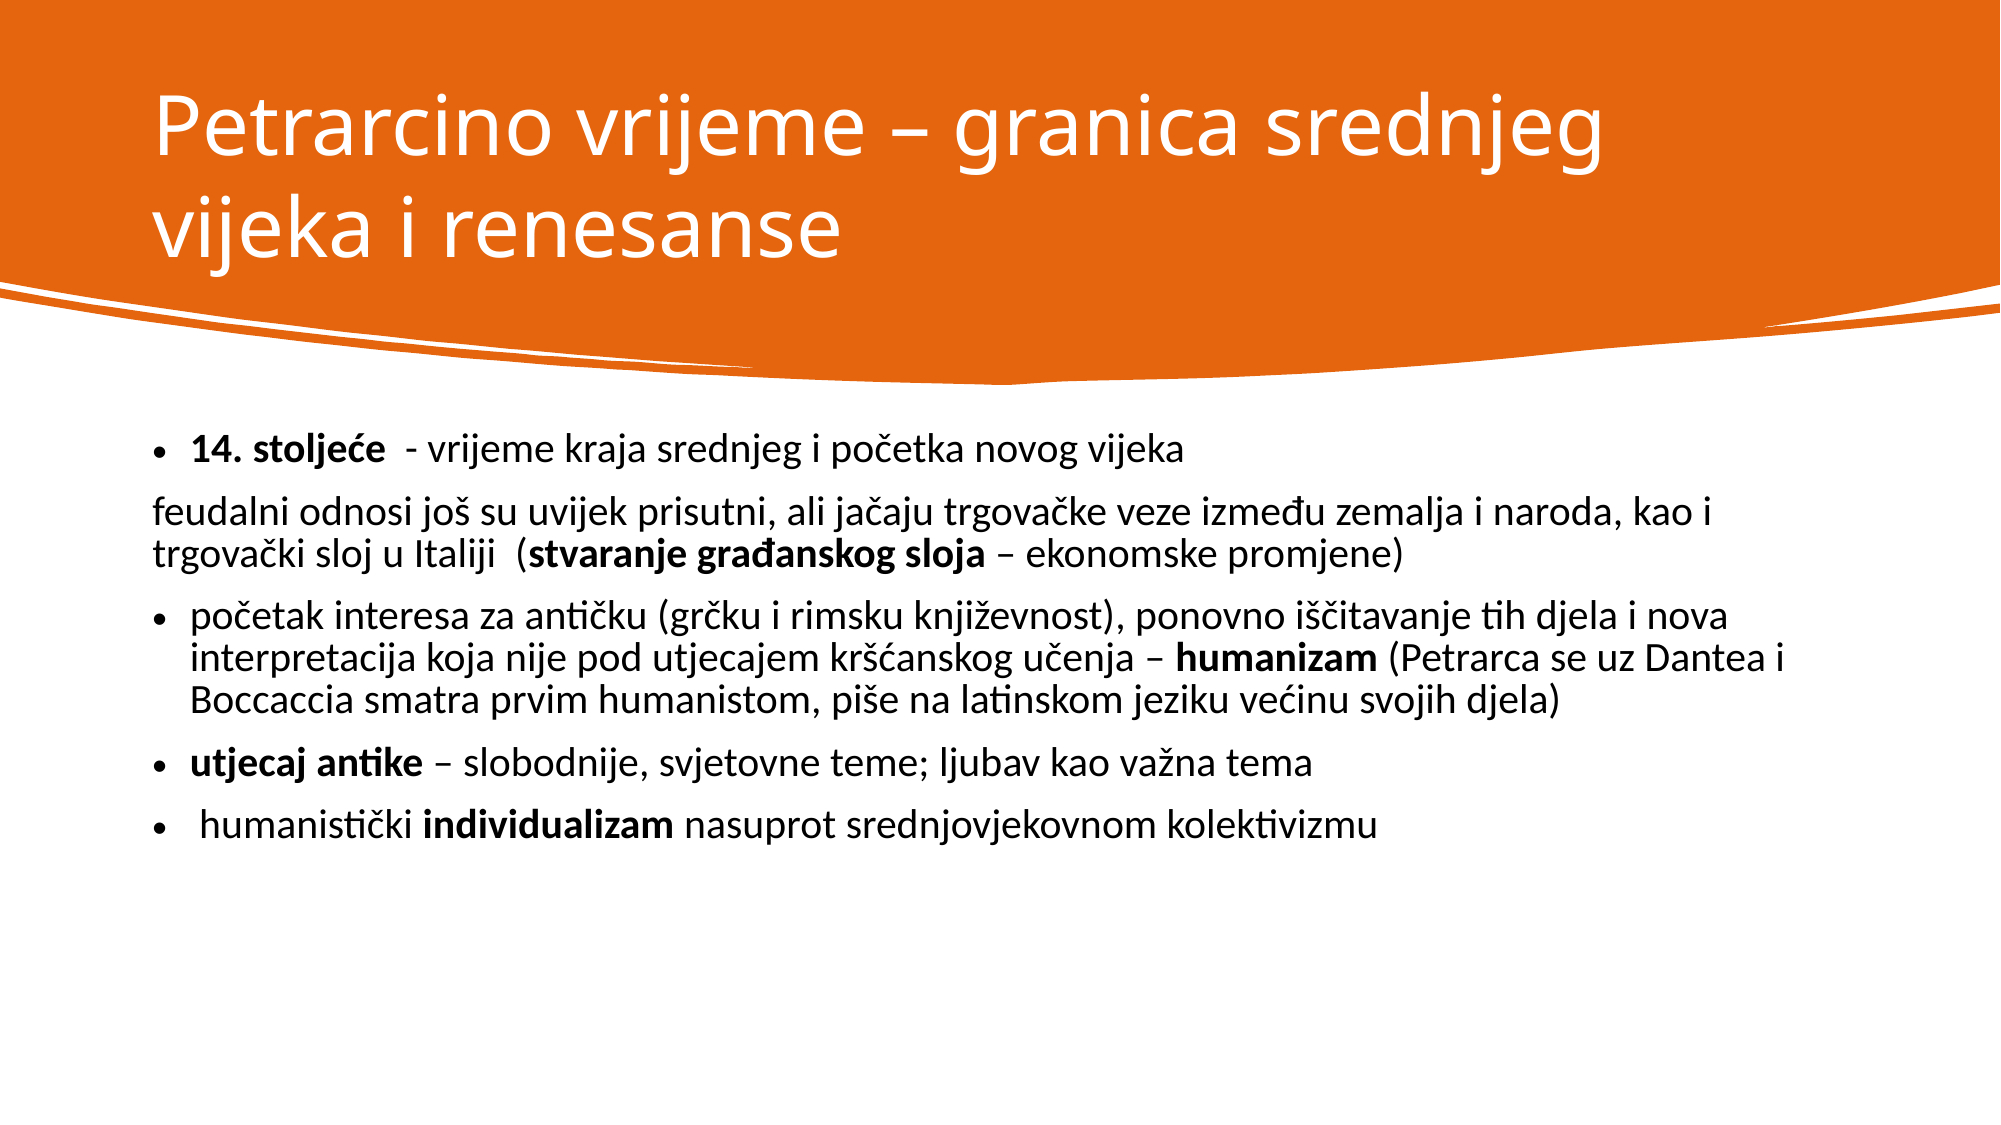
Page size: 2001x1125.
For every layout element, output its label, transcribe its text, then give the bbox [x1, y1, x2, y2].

text_box [0, 298, 2000, 1125]
text_box [0, 0, 2000, 385]
text_box [1785, 285, 2000, 325]
text_box [0, 283, 701, 365]
text_box 14. stoljeće - vrijeme kraja srednjeg i početka novog vijeka feudalni odnosi još su uvijek prisutni, ali jačaju trgovačke veze između zemalja i naroda, kao i trgovački sloj u Italiji (stvaranje građanskog sloja – ekonomske promjene) početak interesa za antičku (grčku i rimsku književnost), ponovno iščitavanje tih djela i nova interpretacija koja nije pod utjecajem kršćanskog učenja – humanizam (Petrarca se uz Dantea i Boccaccia smatra prvim humanistom, piše na latinskom jeziku većinu svojih djela) utjecaj antike – slobodnije, svjetovne teme; ljubav kao važna tema humanistički individualizam nasuprot srednjovjekovnom kolektivizmu [137, 424, 1863, 1014]
text_box Petrarcino vrijeme – granica srednjeg vijeka i renesanse [137, 65, 1863, 287]
